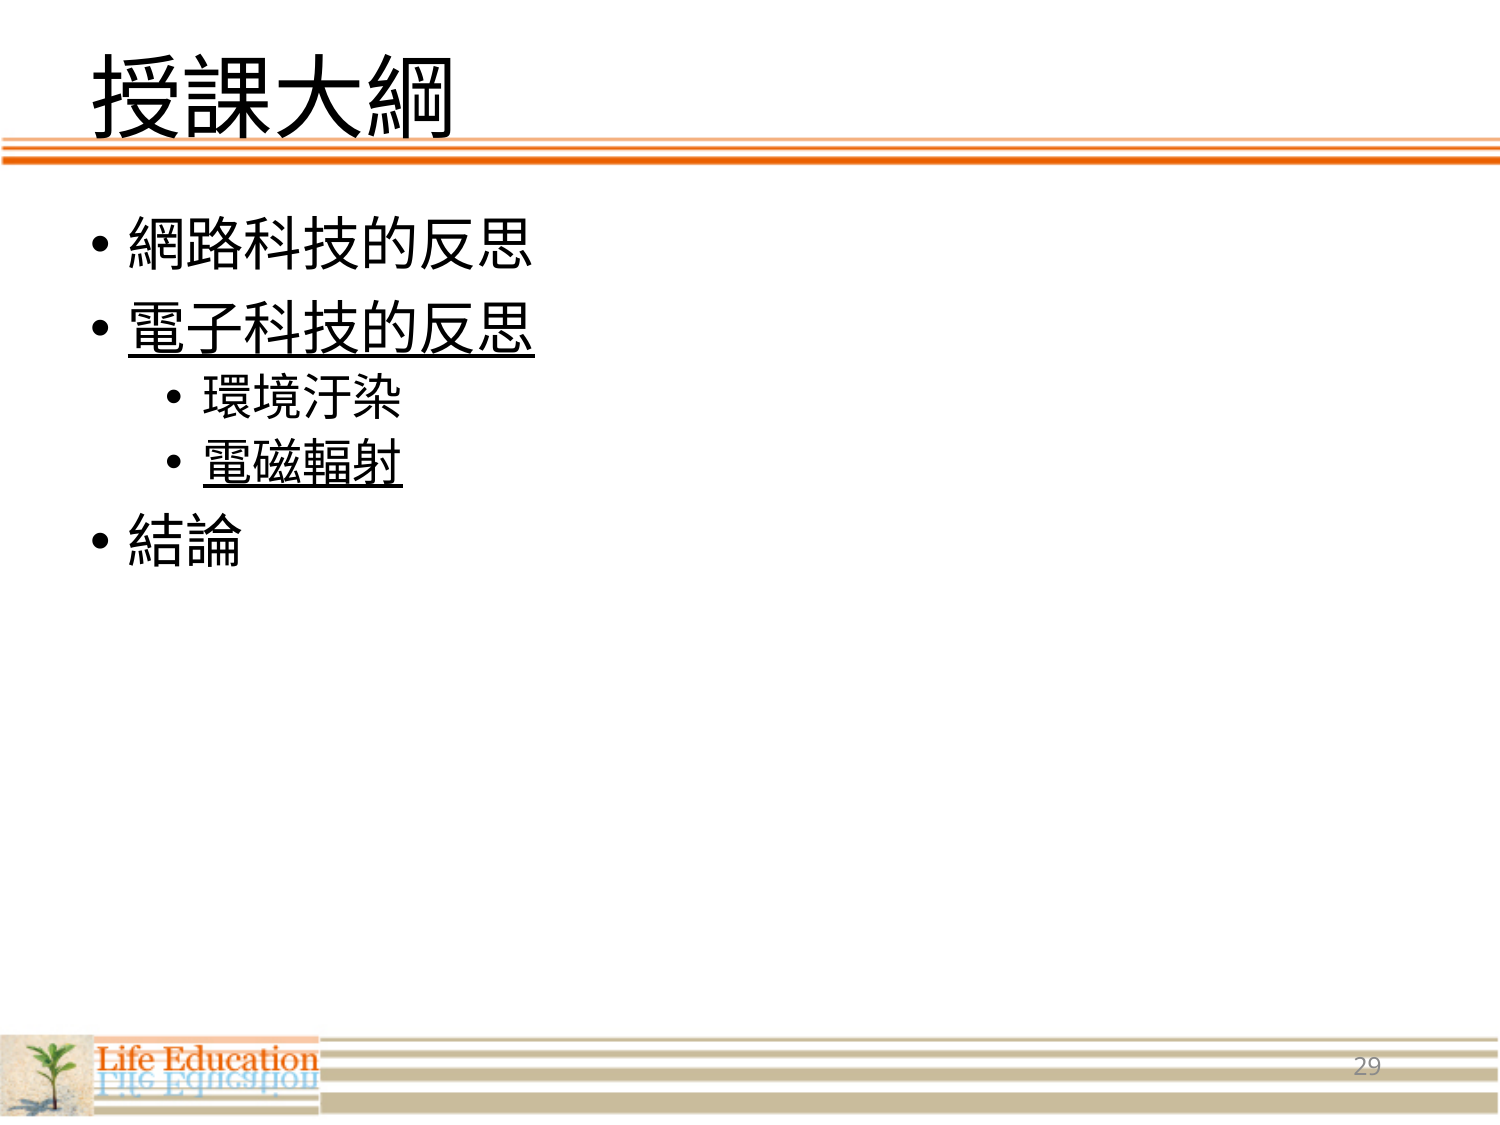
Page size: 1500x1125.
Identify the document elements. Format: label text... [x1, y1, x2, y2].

picture [0, 116, 1500, 1125]
slide_number 29 [1059, 1042, 1397, 1103]
list 網路科技的反思 電子科技的反思 環境汙染 電磁輻射 結論 [75, 208, 1425, 1005]
title 授課大綱 [75, 45, 1425, 173]
